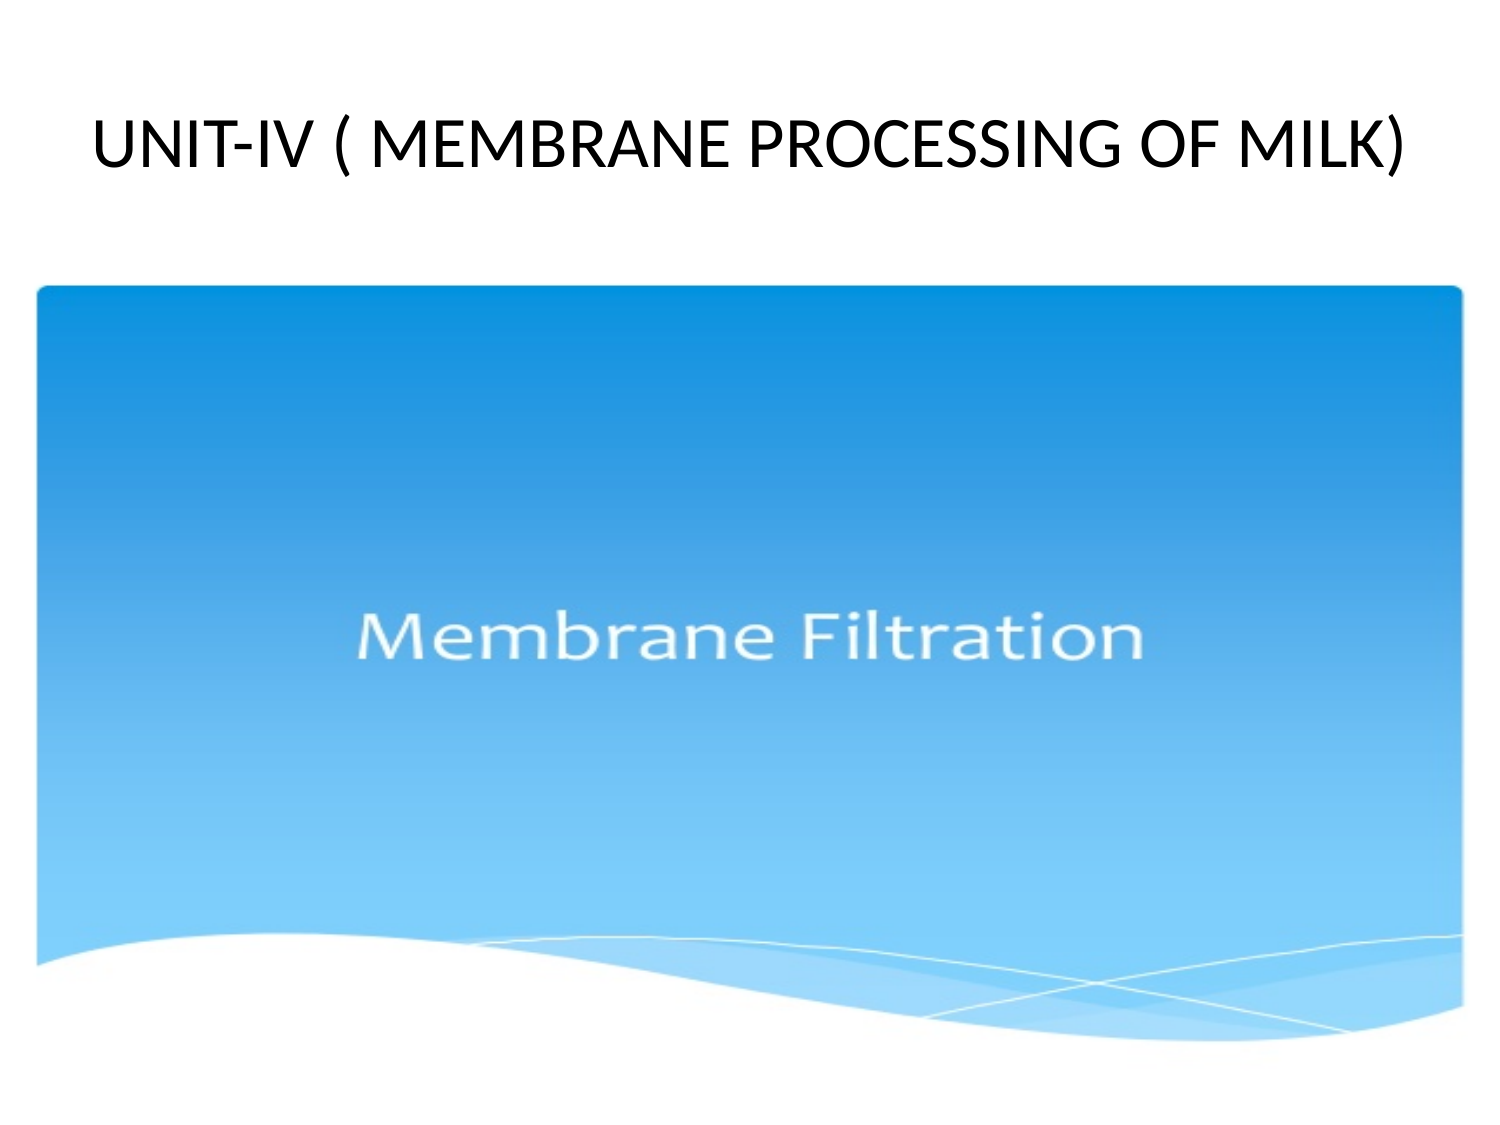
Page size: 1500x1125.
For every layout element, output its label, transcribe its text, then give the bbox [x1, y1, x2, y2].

title UNIT-IV ( MEMBRANE PROCESSING OF MILK) [75, 45, 1425, 233]
picture [0, 257, 1500, 1125]
